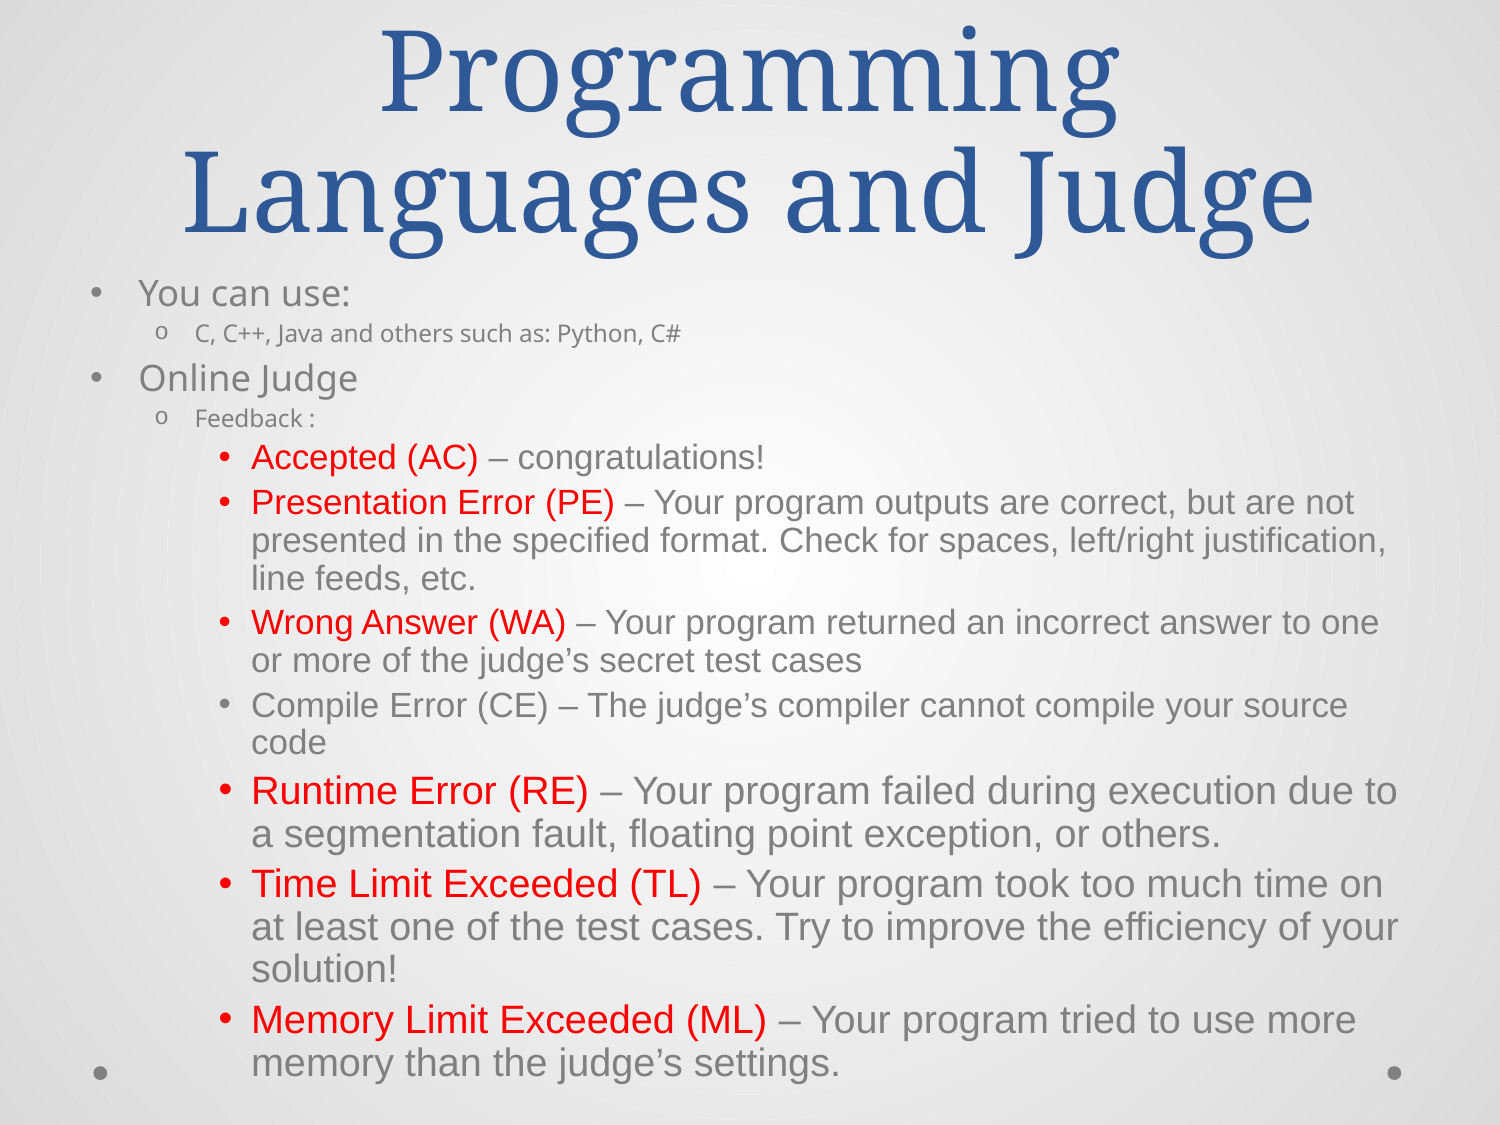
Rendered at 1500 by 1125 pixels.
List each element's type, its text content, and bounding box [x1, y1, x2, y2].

list You can use: C, C++, Java and others such as: Python, C# Online Judge Feedback : Accepted (AC) – congratulations! Presentation Error (PE) – Your program outputs are correct, but are not presented in the specified format. Check for spaces, left/right justification, line feeds, etc. Wrong Answer (WA) – Your program returned an incorrect answer to one or more of the judge’s secret test cases Compile Error (CE) – The judge’s compiler cannot compile your source code Runtime Error (RE) – Your program failed during execution due to a segmentation fault, floating point exception, or others. Time Limit Exceeded (TL) – Your program took too much time on at least one of the test cases. Try to improve the efficiency of your solution! Memory Limit Exceeded (ML) – Your program tried to use more memory than the judge’s settings. [75, 262, 1425, 1106]
title Programming Languages and Judge [75, 0, 1425, 262]
